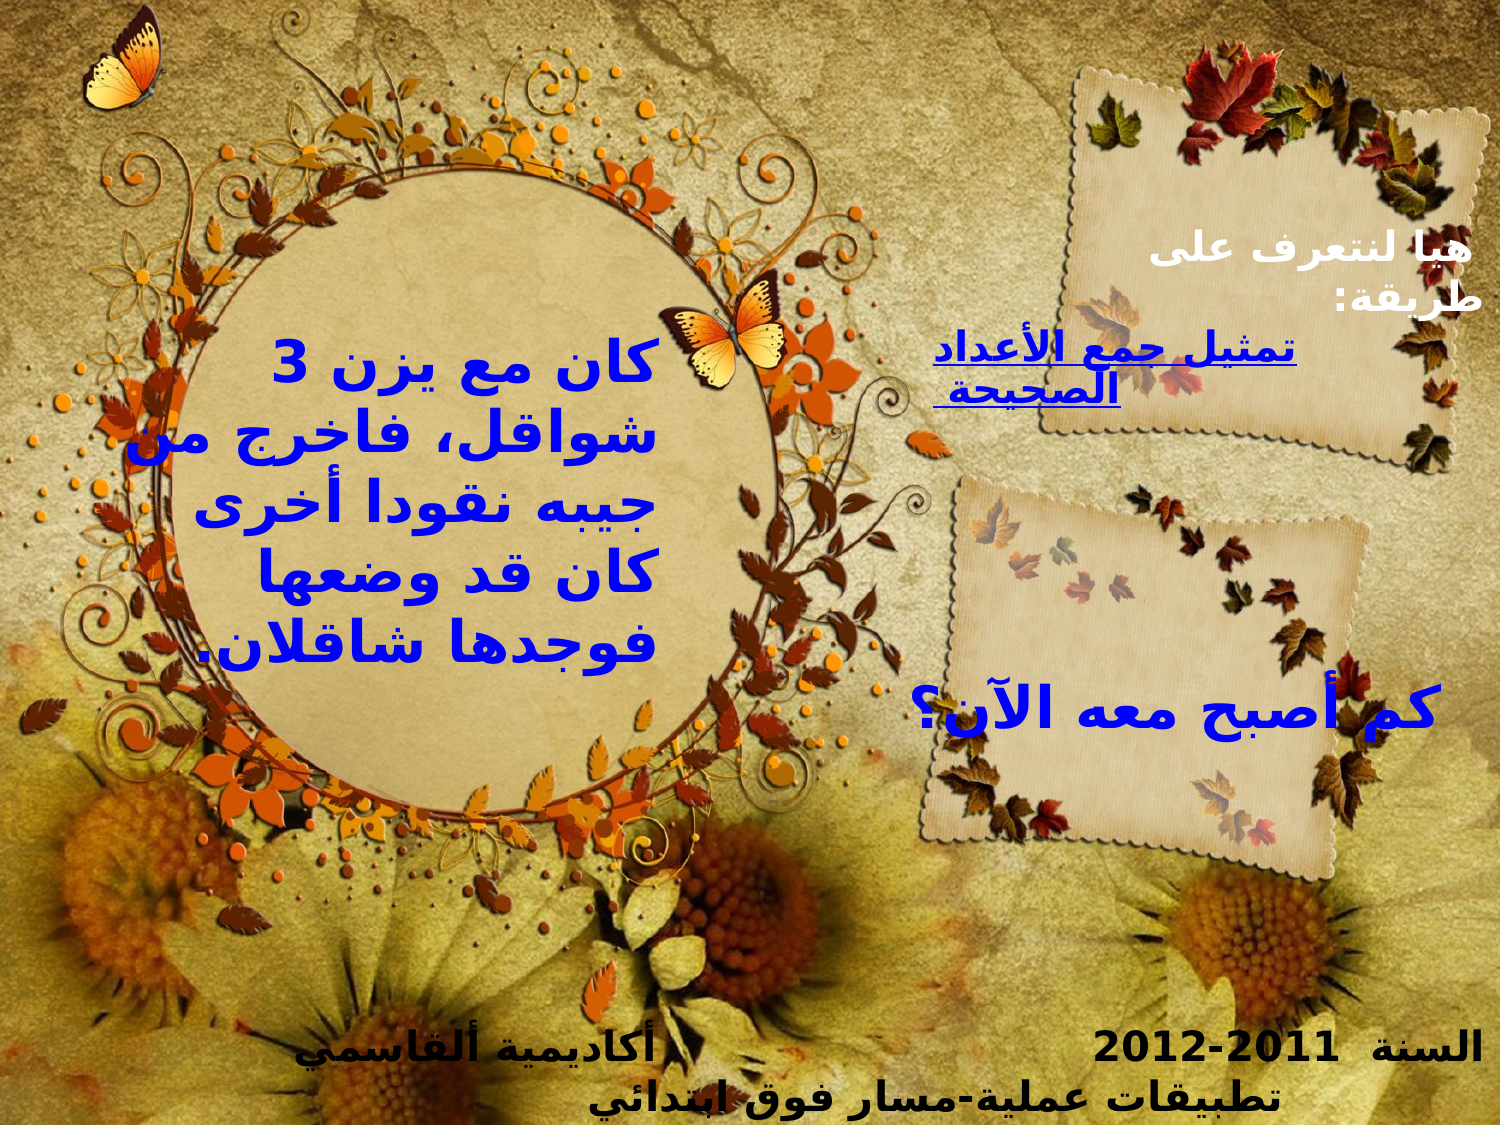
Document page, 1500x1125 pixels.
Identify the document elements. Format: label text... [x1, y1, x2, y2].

picture [0, 0, 1500, 1012]
text_box السنة 2011-2012 أكاديمية ألقاسمي تطبيقات عملية-مسار فوق ابتدائي المرشد: د. نمر بياعة سنة ثالثة- رياضيات وحاسوب مسار الممتازين [0, 1012, 1500, 1125]
text_box كم أصبح معه الآن؟ [893, 662, 1457, 748]
text_box هيا لنتعرف على طريقة: تمثيل جمع الأعداد الصحيحة [1100, 212, 1500, 448]
title كان مع يزن 3 شواقل، فاخرج من جيبه نقودا أخرى كان قد وضعها فوجدها شاقلان. [99, 412, 675, 725]
